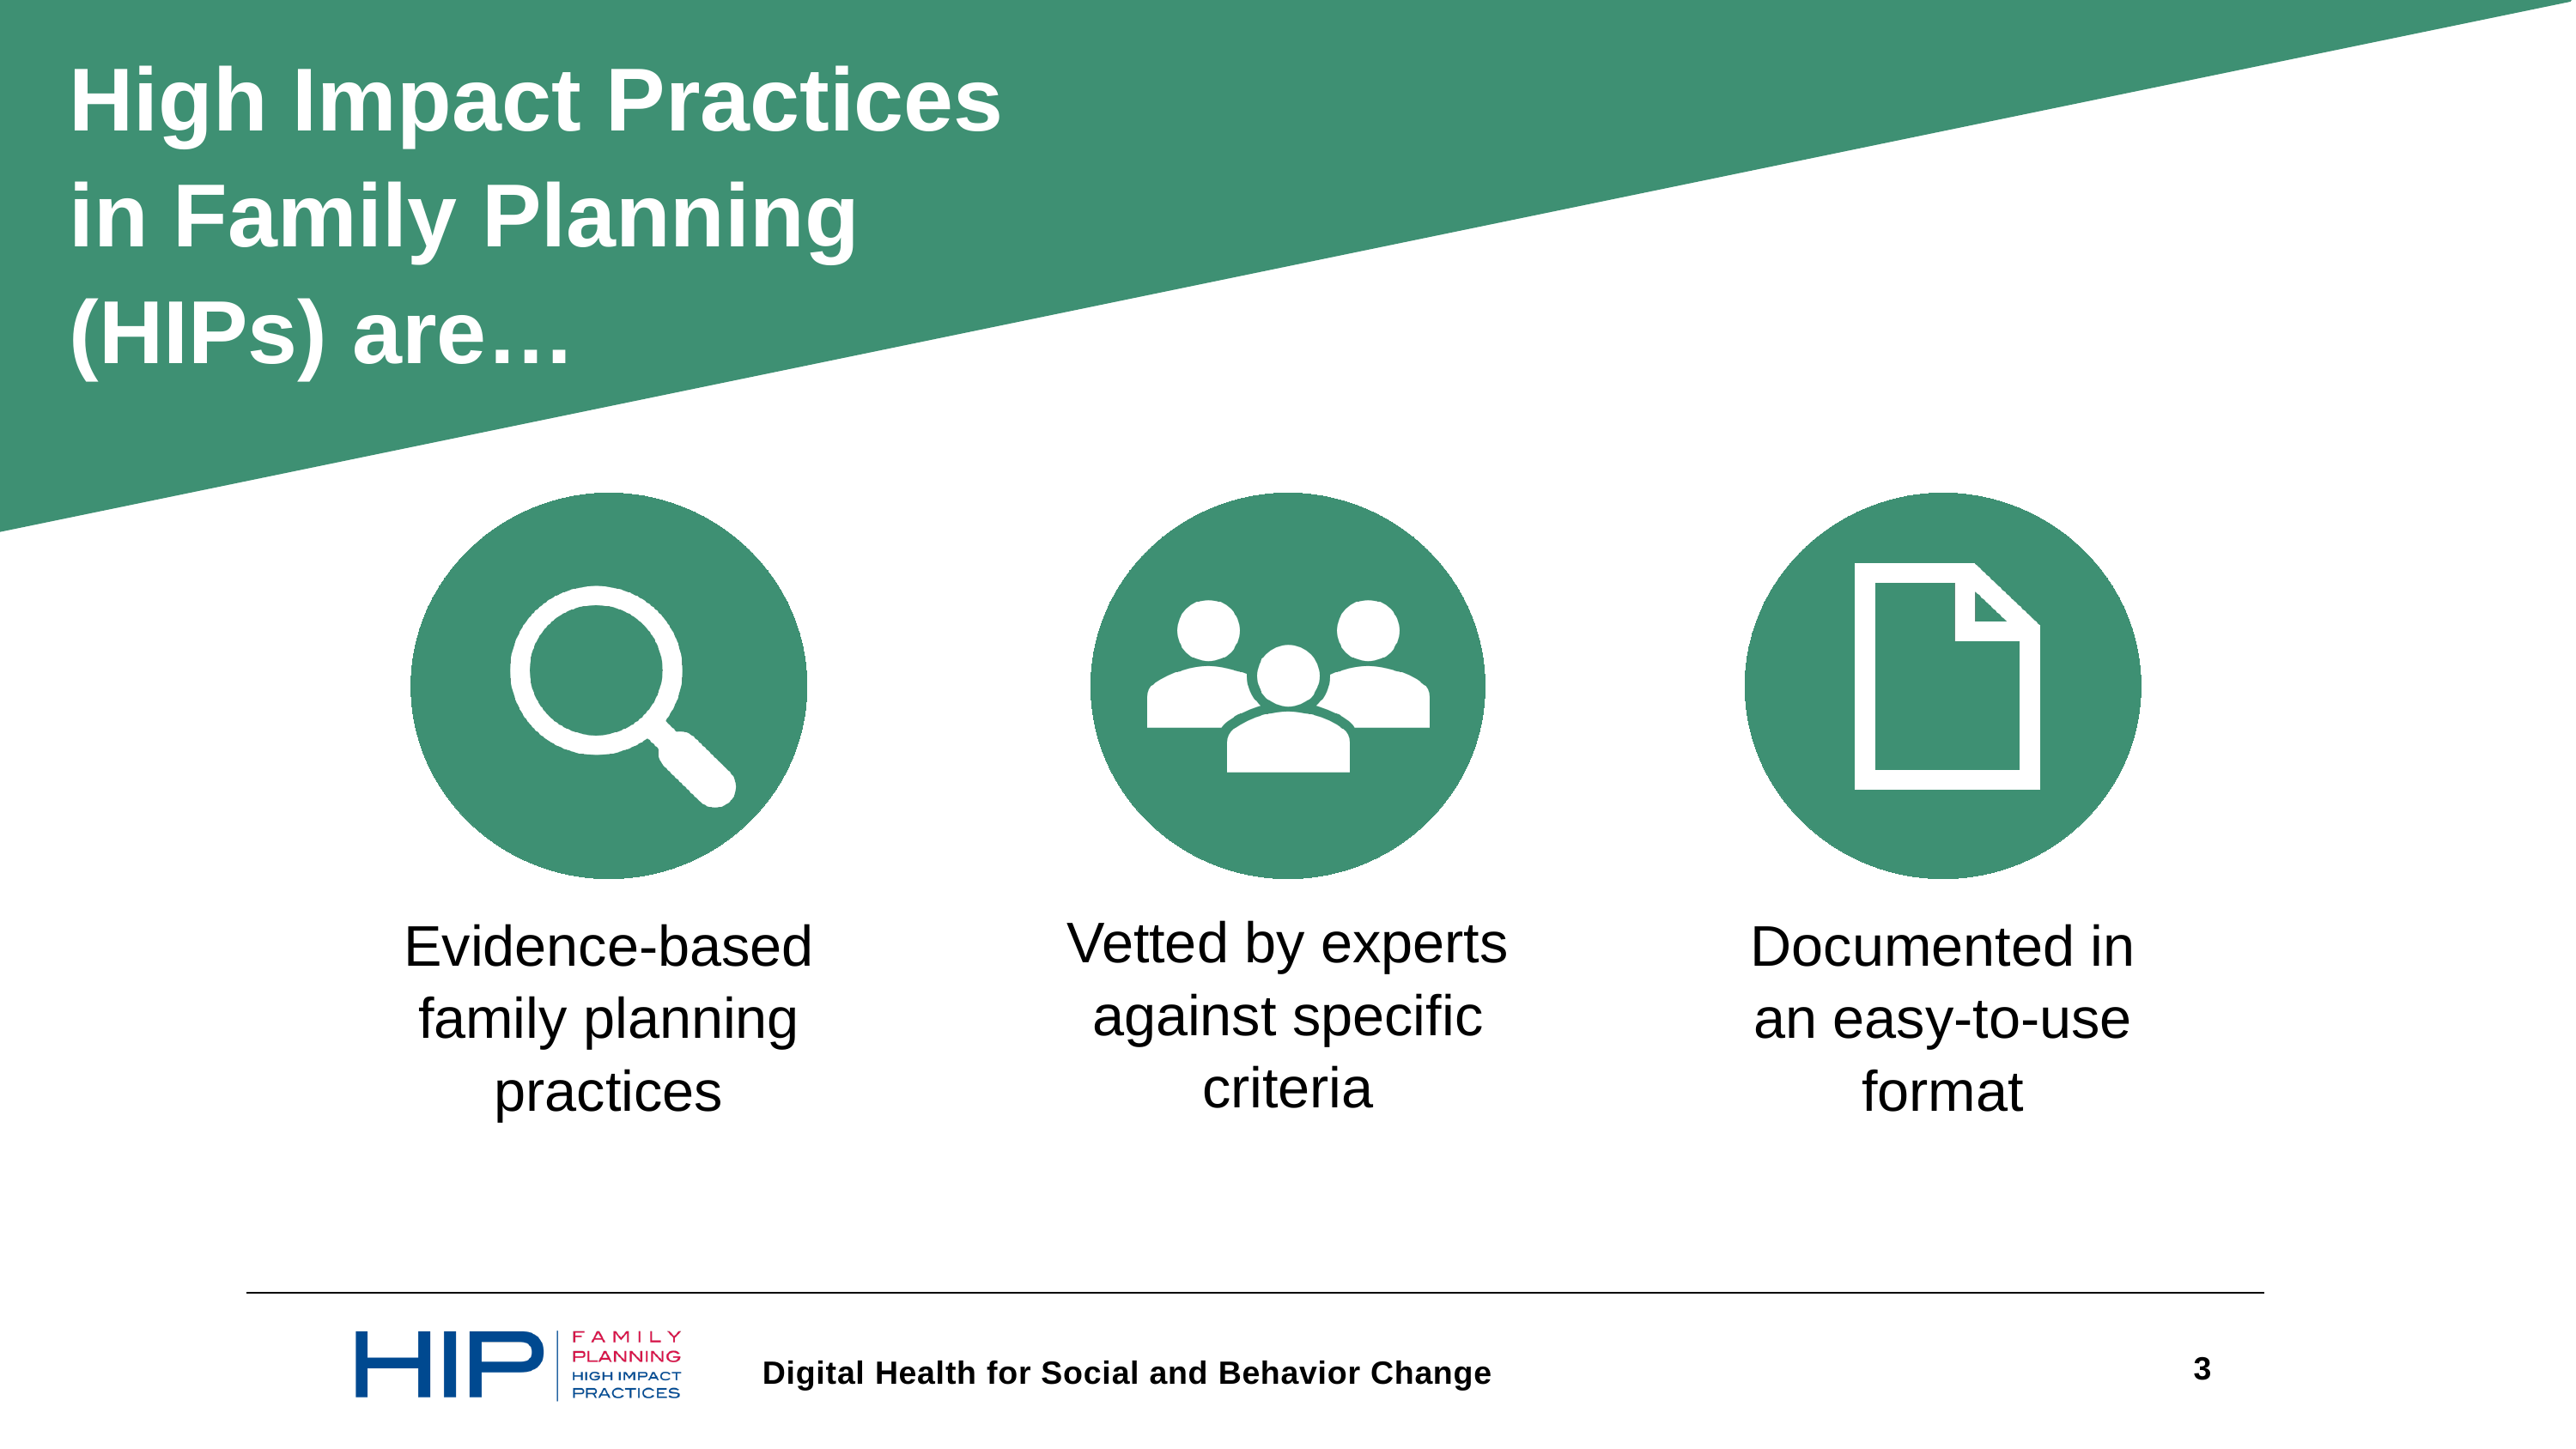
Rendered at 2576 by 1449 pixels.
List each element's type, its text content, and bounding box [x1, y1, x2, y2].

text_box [1722, 493, 2165, 1122]
text_box [0, 0, 2572, 532]
slide_number 3 [1923, 1341, 2225, 1393]
text_box High Impact Practices in Family Planning (HIPs) are… [69, 32, 1020, 381]
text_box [340, 493, 878, 1122]
picture [348, 1323, 697, 1410]
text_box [1019, 493, 1557, 1119]
